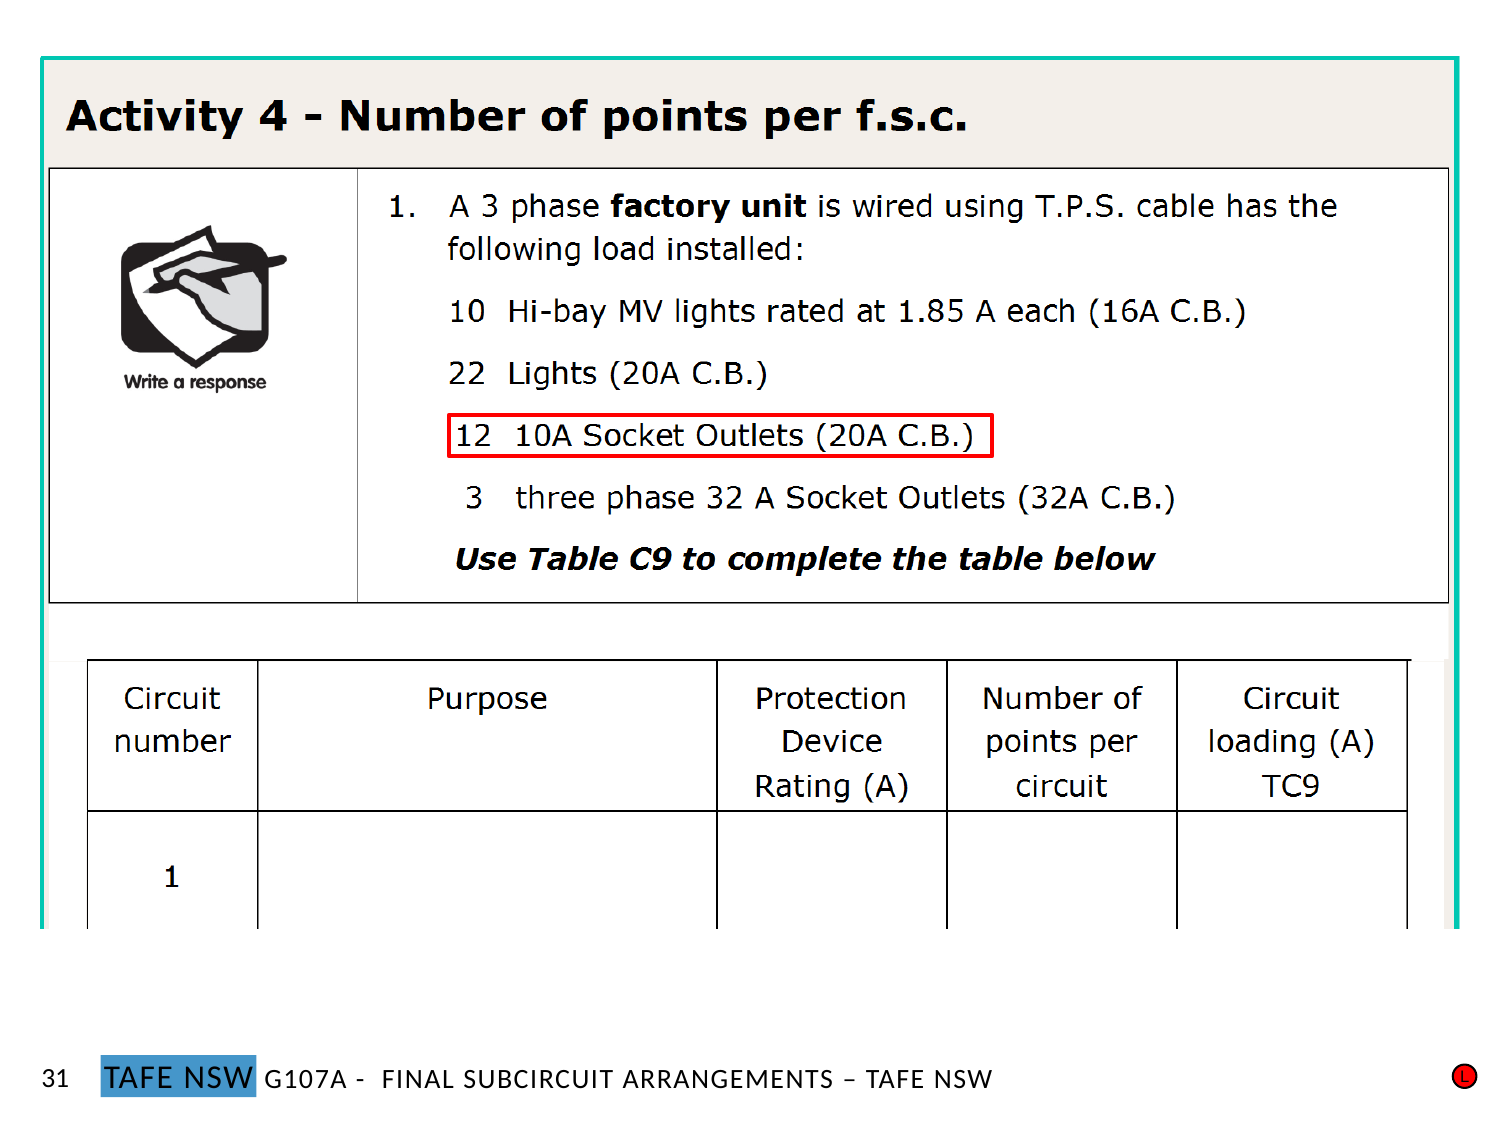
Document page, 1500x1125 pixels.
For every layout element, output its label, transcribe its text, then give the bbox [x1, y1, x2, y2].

picture [17, 36, 1480, 929]
slide_number 31 [41, 1058, 116, 1094]
text_box L [1452, 1064, 1477, 1088]
